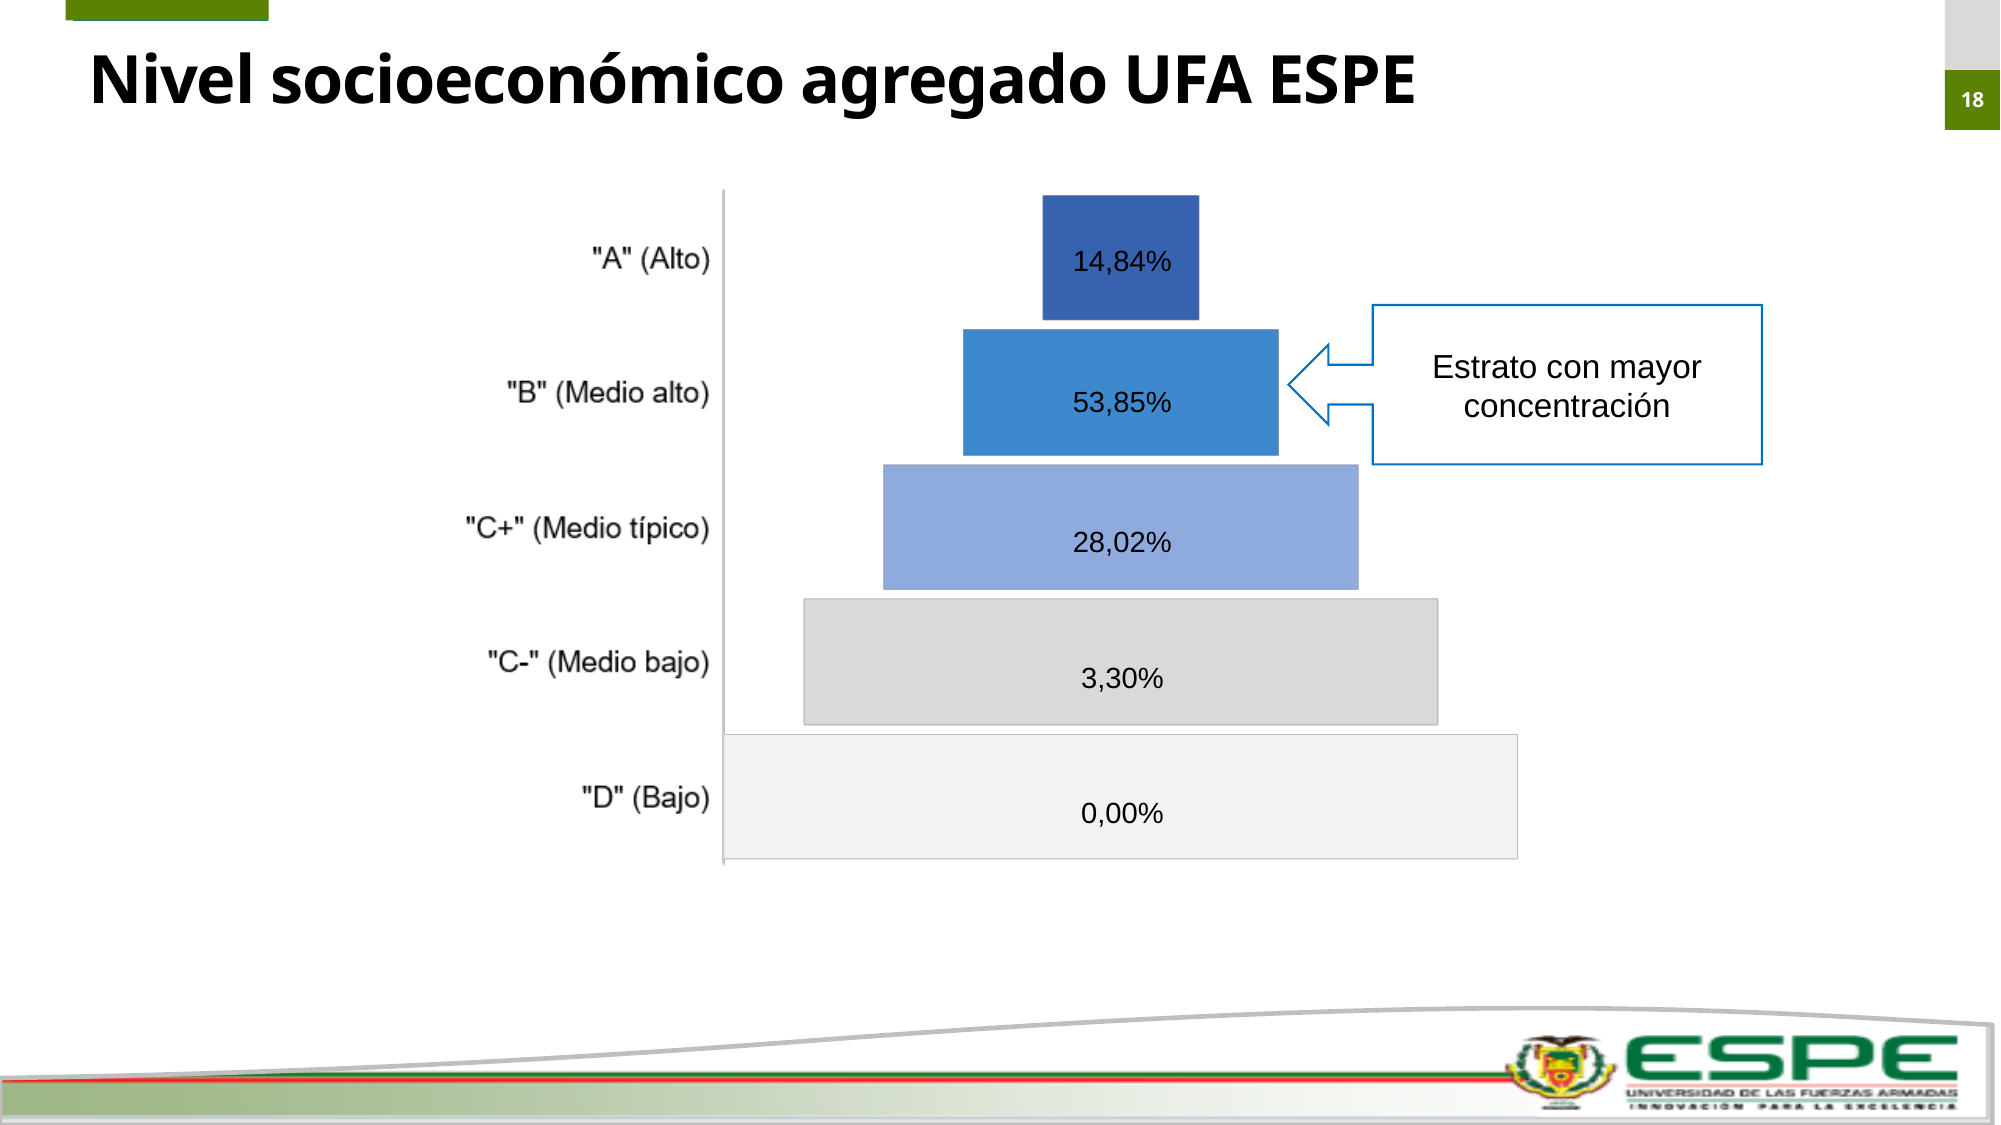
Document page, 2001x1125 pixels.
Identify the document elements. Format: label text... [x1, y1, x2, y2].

text_box Estrato con mayor concentración [1287, 303, 1763, 466]
text_box 18 [1944, 70, 2000, 130]
picture [0, 1008, 1993, 1125]
title Nivel socioeconómico agregado UFA ESPE [73, 37, 1553, 126]
text_box [65, 0, 270, 21]
text_box 3,30% [1021, 634, 1194, 688]
text_box 14,84% [1021, 217, 1194, 271]
text_box 0,00% [1021, 769, 1194, 823]
text_box 28,02% [1021, 498, 1194, 552]
text_box 53,85% [1021, 358, 1194, 412]
text_box [1944, 0, 2000, 70]
picture [453, 177, 1535, 881]
